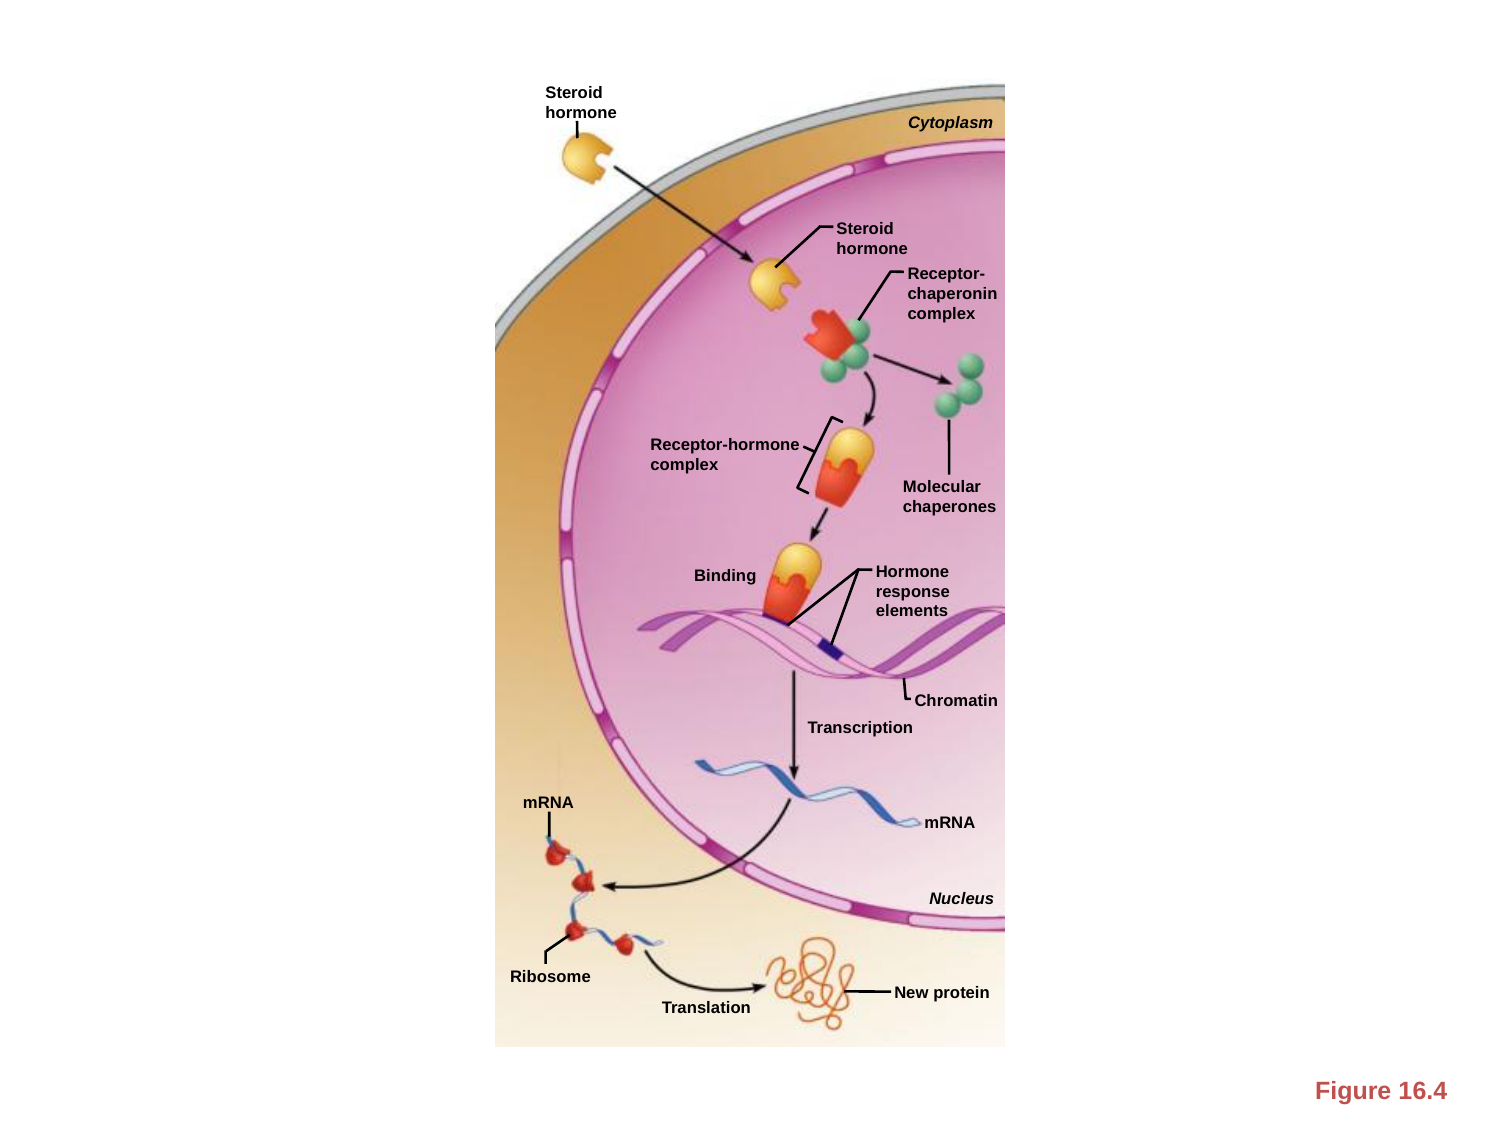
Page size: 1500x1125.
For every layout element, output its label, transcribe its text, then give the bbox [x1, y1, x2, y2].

text_box Figure 16.4 [1200, 1067, 1463, 1113]
picture [495, 78, 1005, 1047]
